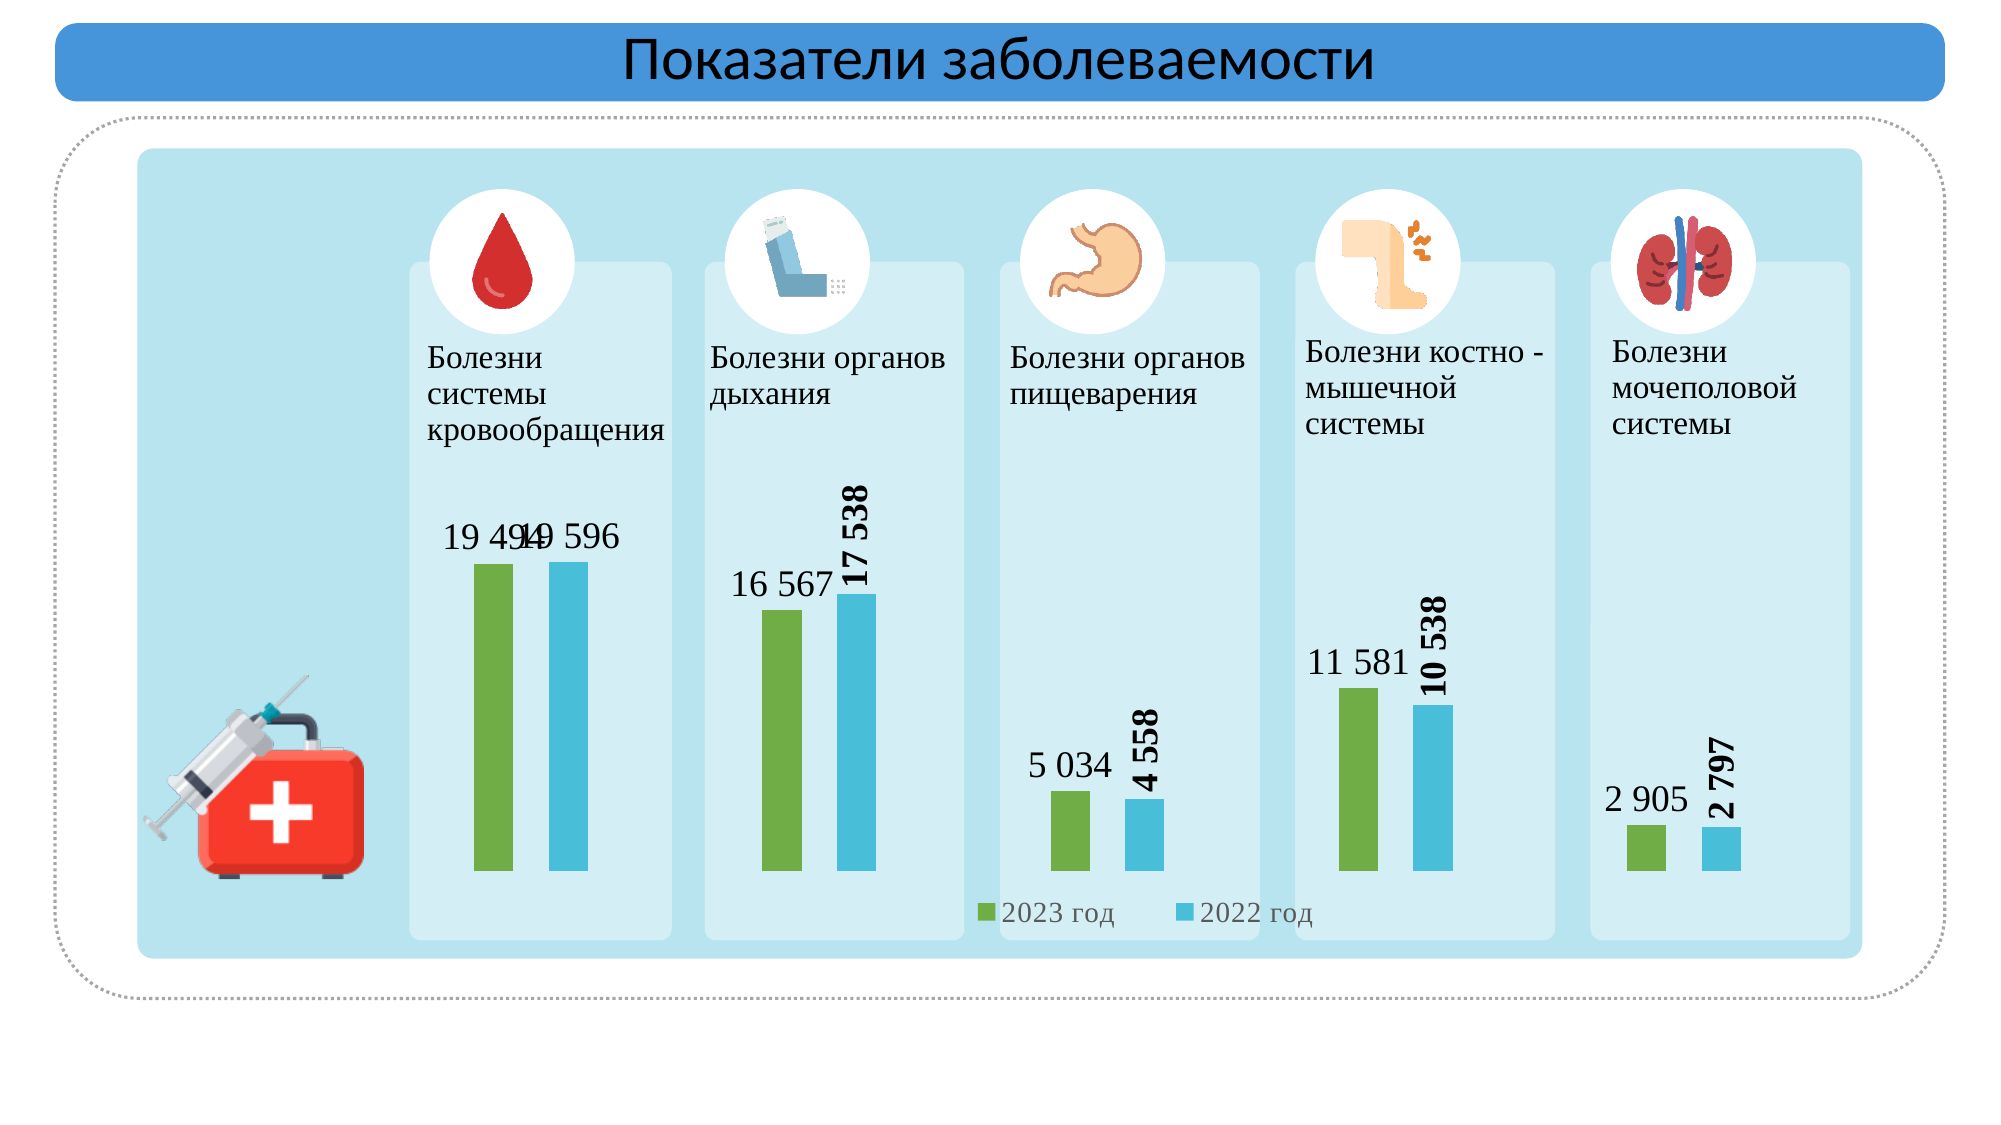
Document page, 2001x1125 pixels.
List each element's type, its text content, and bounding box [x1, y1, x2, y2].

text_box [1863, 22, 1946, 103]
text_box [723, 188, 872, 336]
text_box Болезни органов пищеварения [1009, 339, 1270, 420]
title Показатели заболеваемости [137, 15, 1863, 104]
text_box [136, 147, 1864, 960]
text_box [54, 22, 137, 103]
picture [1049, 213, 1142, 306]
text_box Болезни системы кровообращения [427, 339, 687, 420]
text_box Болезни органов дыхания [710, 339, 970, 420]
text_box [54, 116, 1946, 1000]
text_box [408, 260, 673, 420]
text_box [1314, 188, 1462, 336]
picture [763, 215, 845, 297]
picture [1637, 216, 1732, 311]
text_box [1019, 188, 1167, 336]
text_box [1589, 260, 1664, 420]
text_box [1702, 260, 1852, 932]
text_box [998, 260, 1261, 420]
text_box [1294, 260, 1369, 420]
text_box Болезни мочеполовой системы [1611, 334, 1831, 420]
text_box [703, 260, 966, 420]
text_box Болезни костно -мышечной системы [1305, 334, 1565, 420]
text_box [1407, 260, 1557, 334]
text_box [428, 188, 576, 336]
picture [454, 213, 550, 309]
text_box [1609, 188, 1757, 336]
chart [364, 420, 1851, 941]
picture [1342, 220, 1431, 309]
picture [143, 668, 364, 889]
